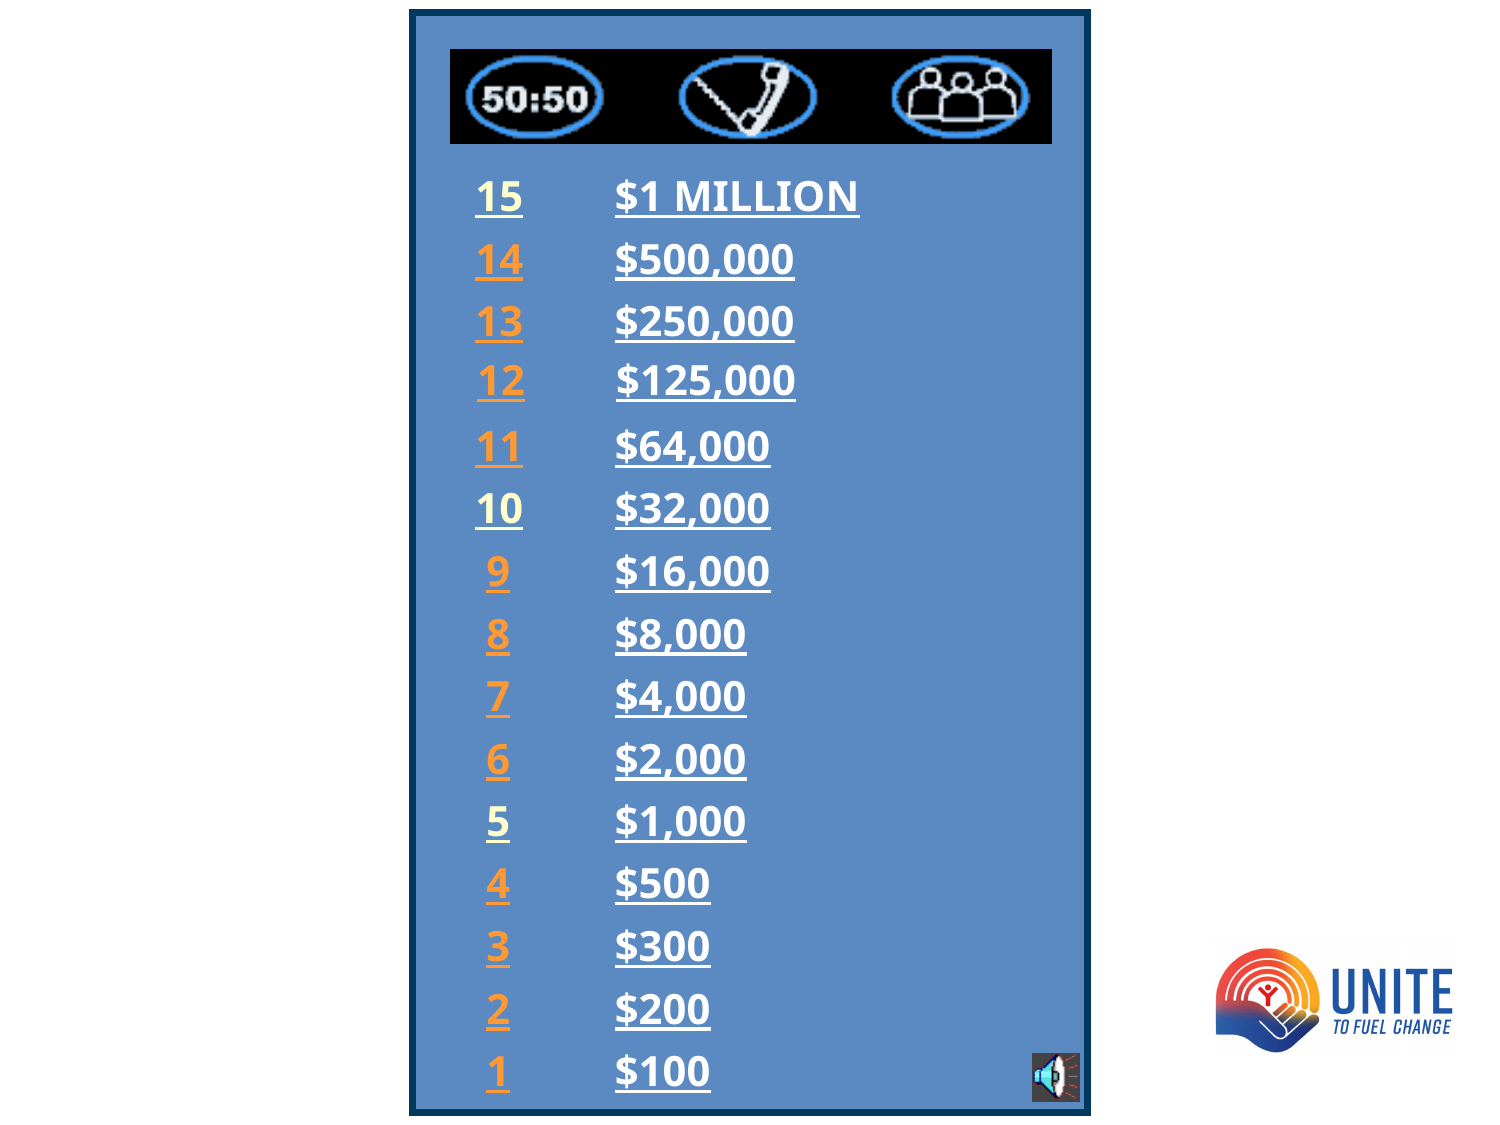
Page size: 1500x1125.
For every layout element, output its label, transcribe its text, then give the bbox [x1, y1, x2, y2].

picture [1031, 1052, 1082, 1103]
picture [1212, 935, 1457, 1057]
text_box 11 $64,000 [449, 412, 1050, 474]
text_box 13 $250,000 [449, 297, 1050, 360]
picture [449, 49, 1052, 144]
text_box 1 $100 [449, 1047, 1050, 1110]
text_box 15 $1 MILLION [449, 162, 1050, 235]
text_box 12 $125,000 [451, 346, 1052, 418]
text_box 10 $32,000 [449, 474, 1050, 547]
text_box 7 $4,000 [449, 672, 1050, 735]
text_box 4 $500 [449, 860, 1050, 922]
text_box [412, 12, 1088, 1113]
text_box 9 $16,000 [449, 547, 1050, 610]
text_box 3 $300 [449, 922, 1050, 985]
text_box 14 $500,000 [449, 235, 1050, 297]
text_box 5 $1,000 [449, 787, 1050, 860]
text_box 8 $8,000 [449, 610, 1050, 672]
text_box 2 $200 [449, 985, 1050, 1047]
text_box 6 $2,000 [449, 735, 1050, 787]
